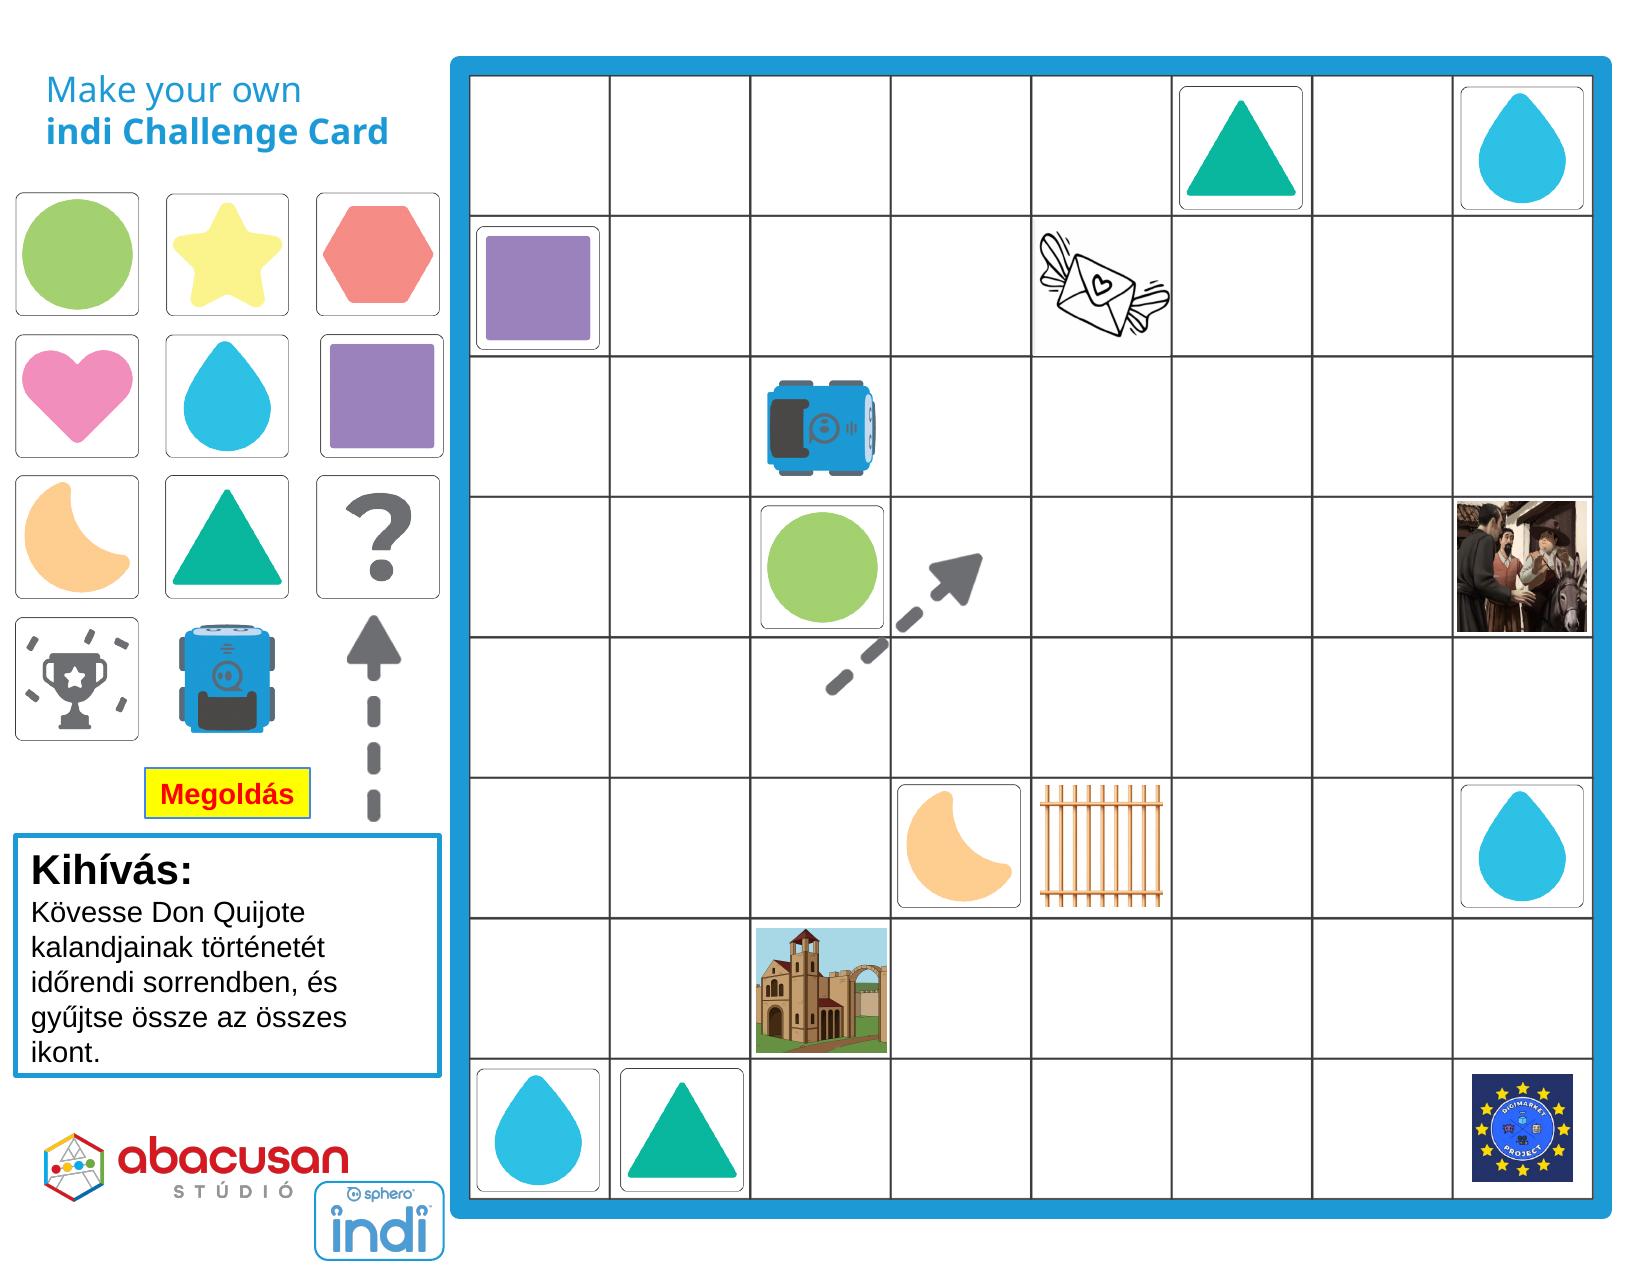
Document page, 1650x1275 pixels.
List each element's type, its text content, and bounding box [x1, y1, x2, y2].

picture [165, 475, 289, 600]
picture [316, 192, 440, 316]
picture [331, 1187, 432, 1252]
picture [15, 192, 140, 317]
picture [179, 624, 275, 733]
picture [166, 192, 289, 316]
picture [44, 1133, 348, 1202]
picture [469, 75, 1594, 1200]
text_box Megoldás [144, 767, 311, 818]
text_box Kihívás: Kövesse Don Quijote kalandjainak történetét időrendi sorrendben, és gyűjtse össze az összes ikont. [15, 835, 440, 1076]
picture [346, 615, 403, 830]
picture [319, 333, 444, 458]
picture [165, 334, 290, 458]
picture [15, 616, 139, 741]
picture [316, 475, 440, 600]
picture [15, 334, 139, 458]
picture [15, 475, 139, 600]
